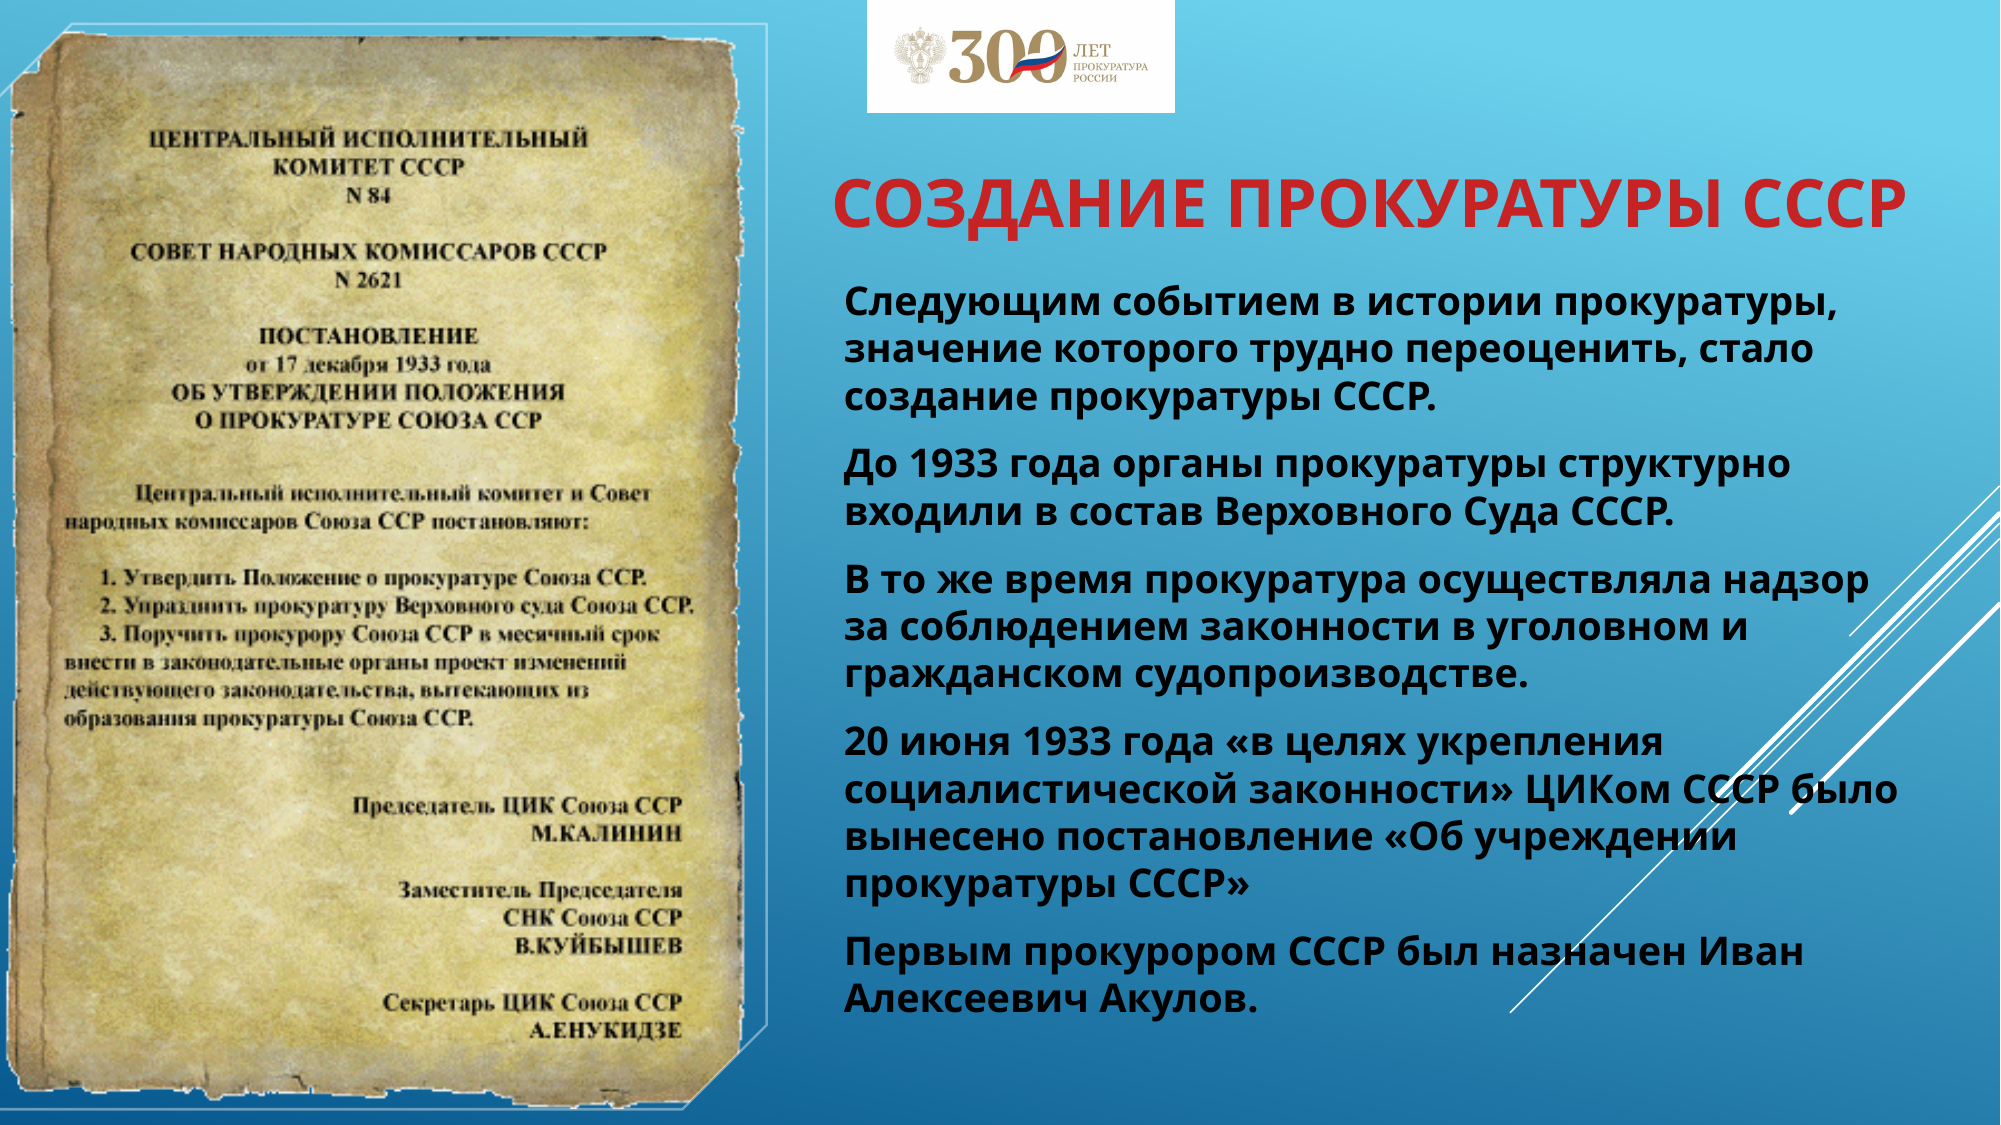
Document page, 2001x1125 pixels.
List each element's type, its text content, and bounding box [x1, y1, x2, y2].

picture [0, 23, 767, 1110]
list Следующим событием в истории прокуратуры, значение которого трудно переоценить, стало создание прокуратуры СССР. До 1933 года органы прокуратуры структурно входили в состав Верховного Суда СССР. В то же время прокуратура осуществляла надзор за соблюдением законности в уголовном и гражданском судопроизводстве. 20 июня 1933 года «в целях укрепления социалистической законности» ЦИКом СССР было вынесено постановление «Об учреждении прокуратуры СССР» Первым прокурором СССР был назначен Иван Алексеевич Акулов. [828, 268, 1929, 1125]
title Создание Прокуратуры СССР [767, 143, 1991, 249]
picture [867, 0, 1176, 113]
